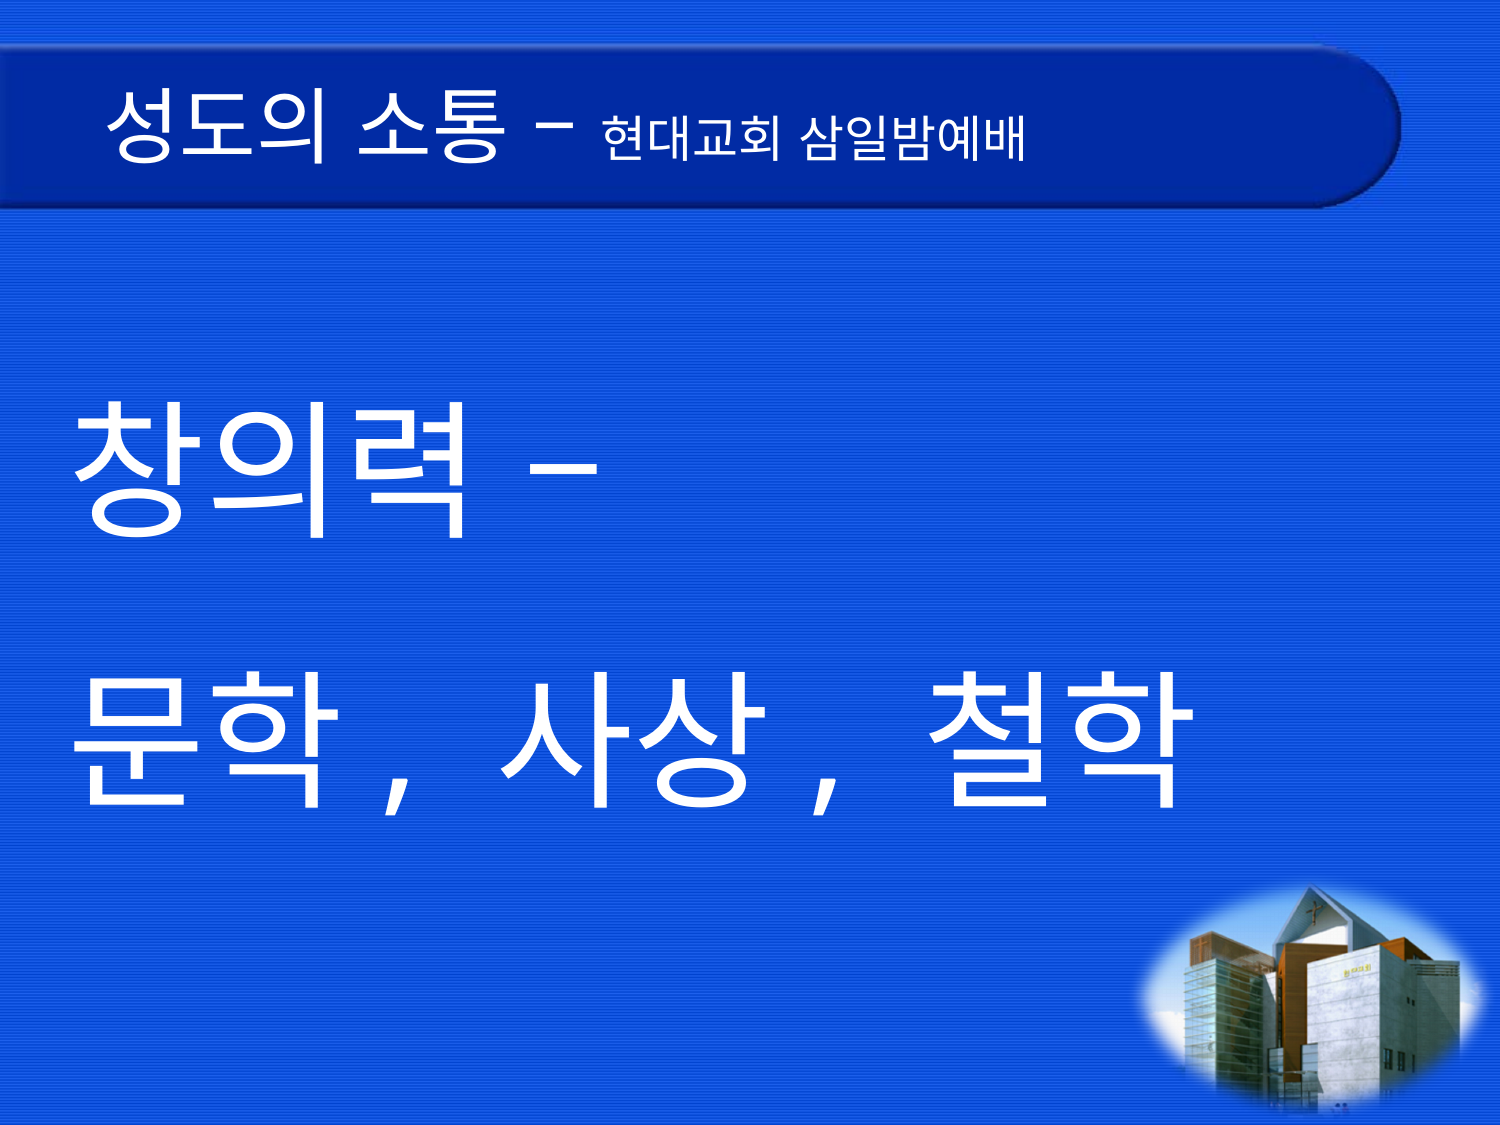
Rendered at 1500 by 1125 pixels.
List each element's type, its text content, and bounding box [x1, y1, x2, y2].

title 성도의 소통 – 현대교회 삼일밤예배 [29, 42, 1480, 206]
picture [0, 0, 1500, 1125]
text_box 창의력 – 문학, 사상, 철학 [53, 278, 1412, 834]
